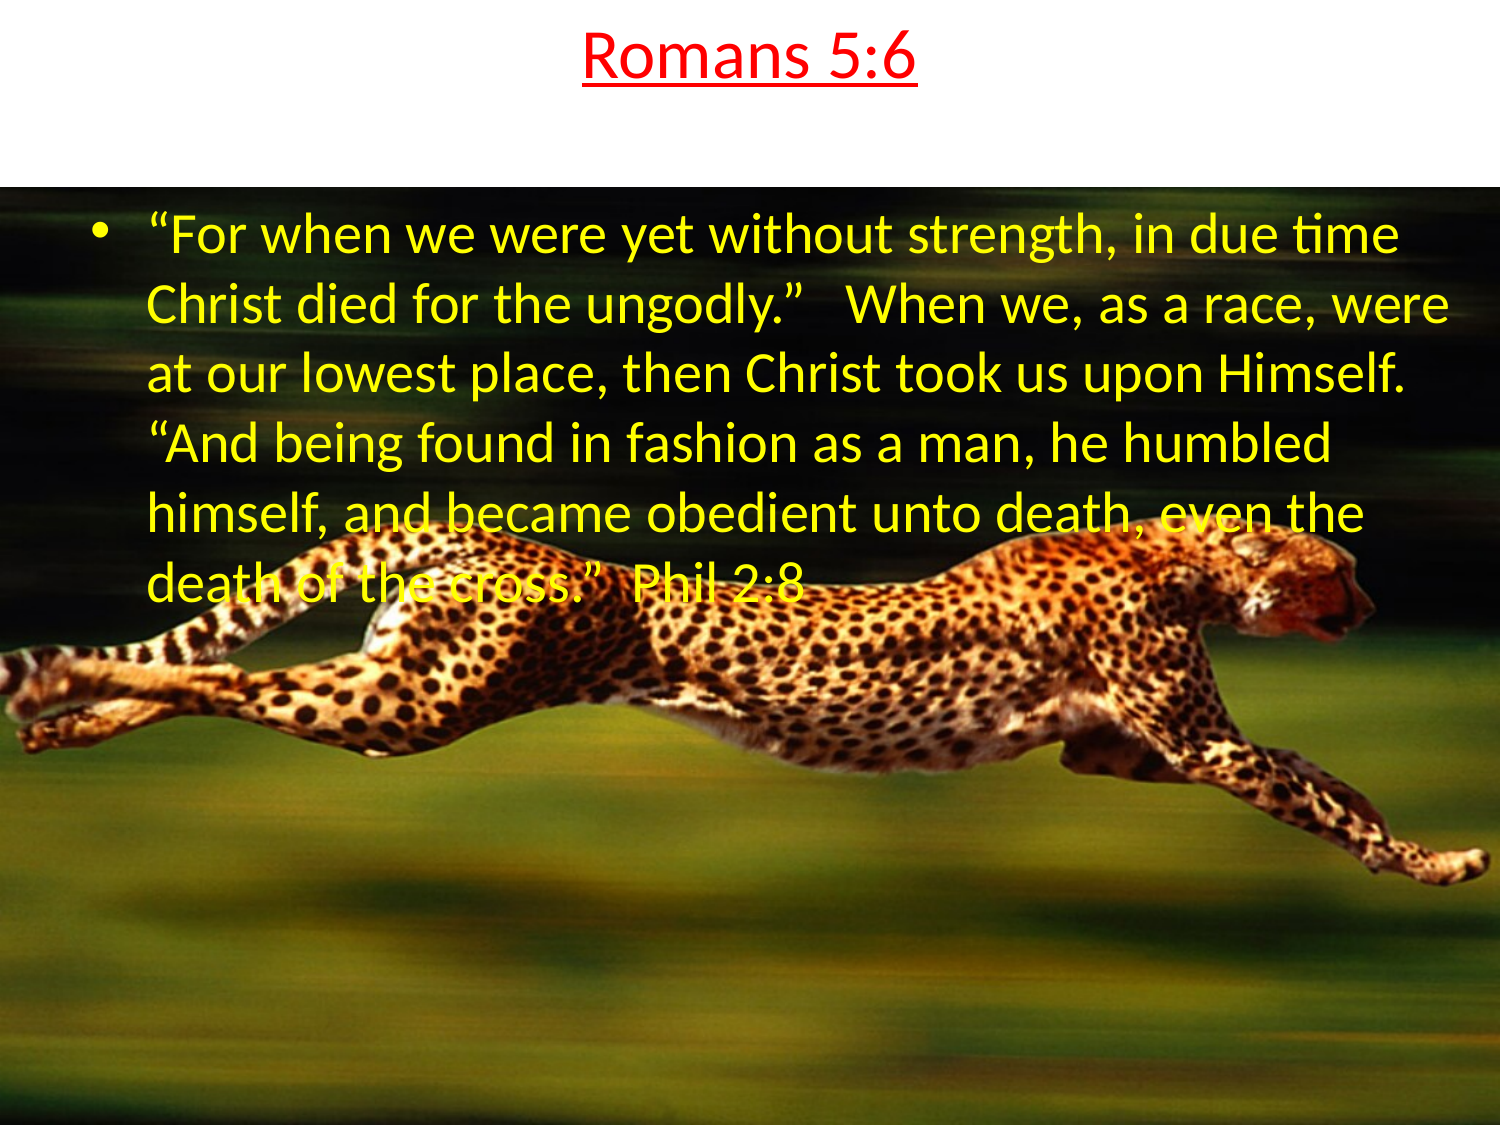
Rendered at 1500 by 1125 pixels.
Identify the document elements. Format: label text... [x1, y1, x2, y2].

title Romans 5:6 [75, 0, 1425, 100]
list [0, 187, 1500, 1125]
